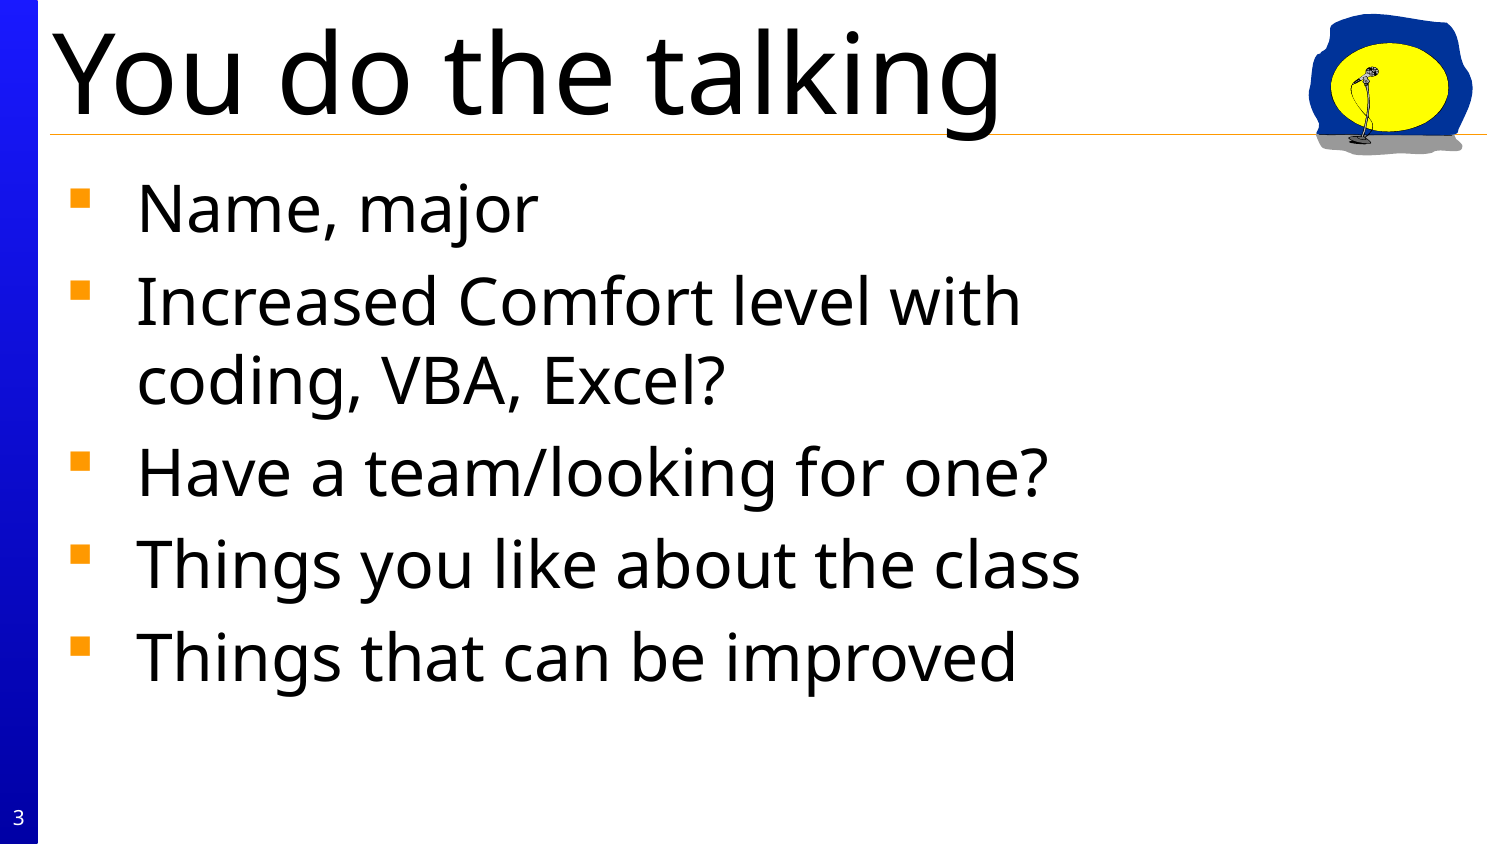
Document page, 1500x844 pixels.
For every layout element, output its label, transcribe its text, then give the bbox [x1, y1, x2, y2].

slide_number 3 [0, 796, 38, 842]
list Name, major Increased Comfort level with coding, VBA, Excel? Have a team/looking for one? Things you like about the class Things that can be improved [50, 159, 1113, 822]
